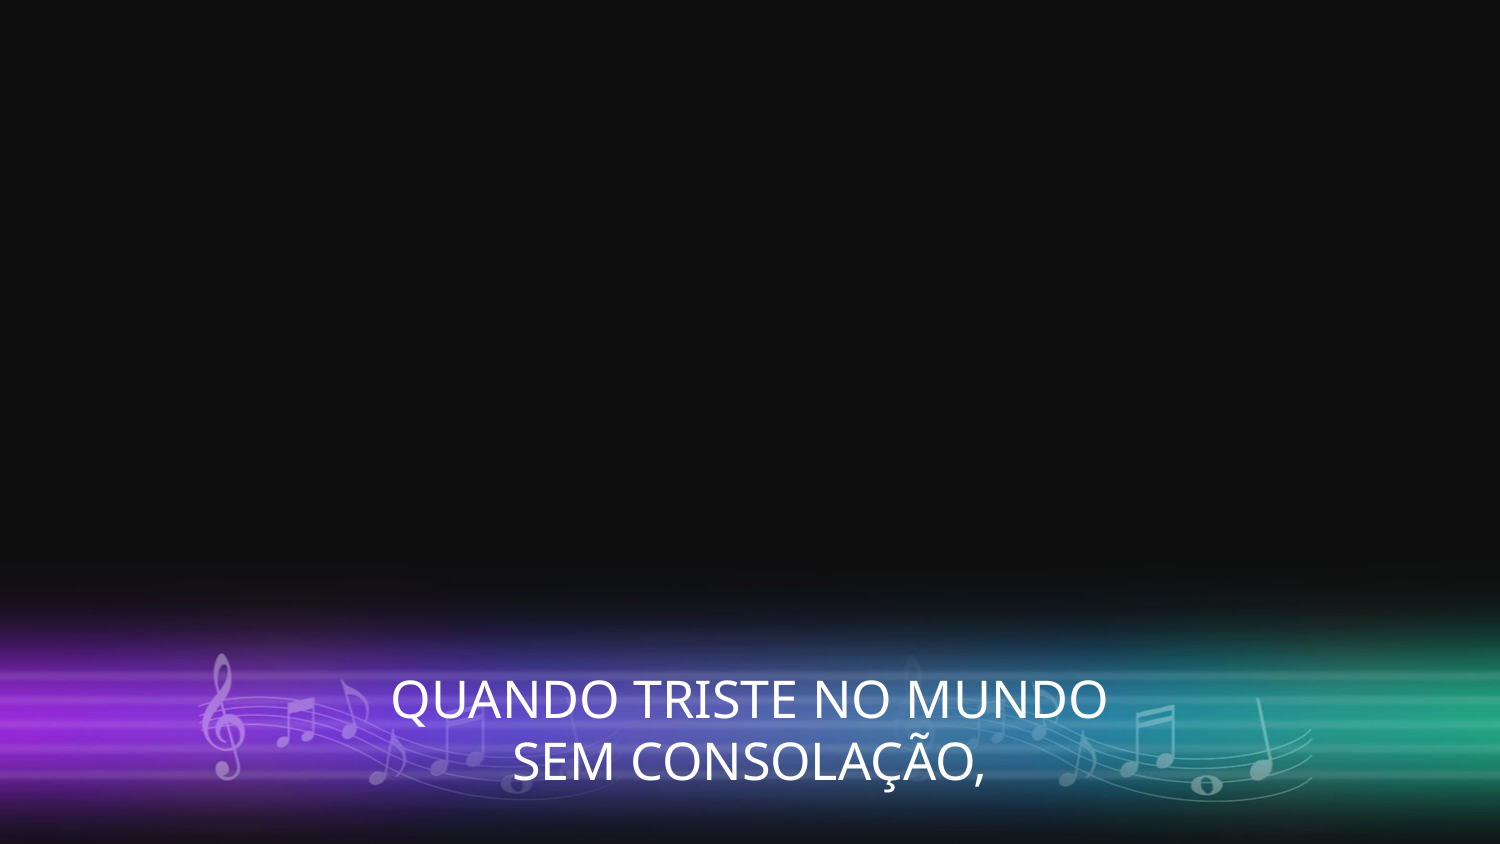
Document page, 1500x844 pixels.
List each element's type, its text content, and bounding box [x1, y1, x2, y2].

text_box QUANDO TRISTE NO MUNDO SEM CONSOLAÇÃO, [295, 658, 1205, 799]
picture [0, 0, 1500, 844]
